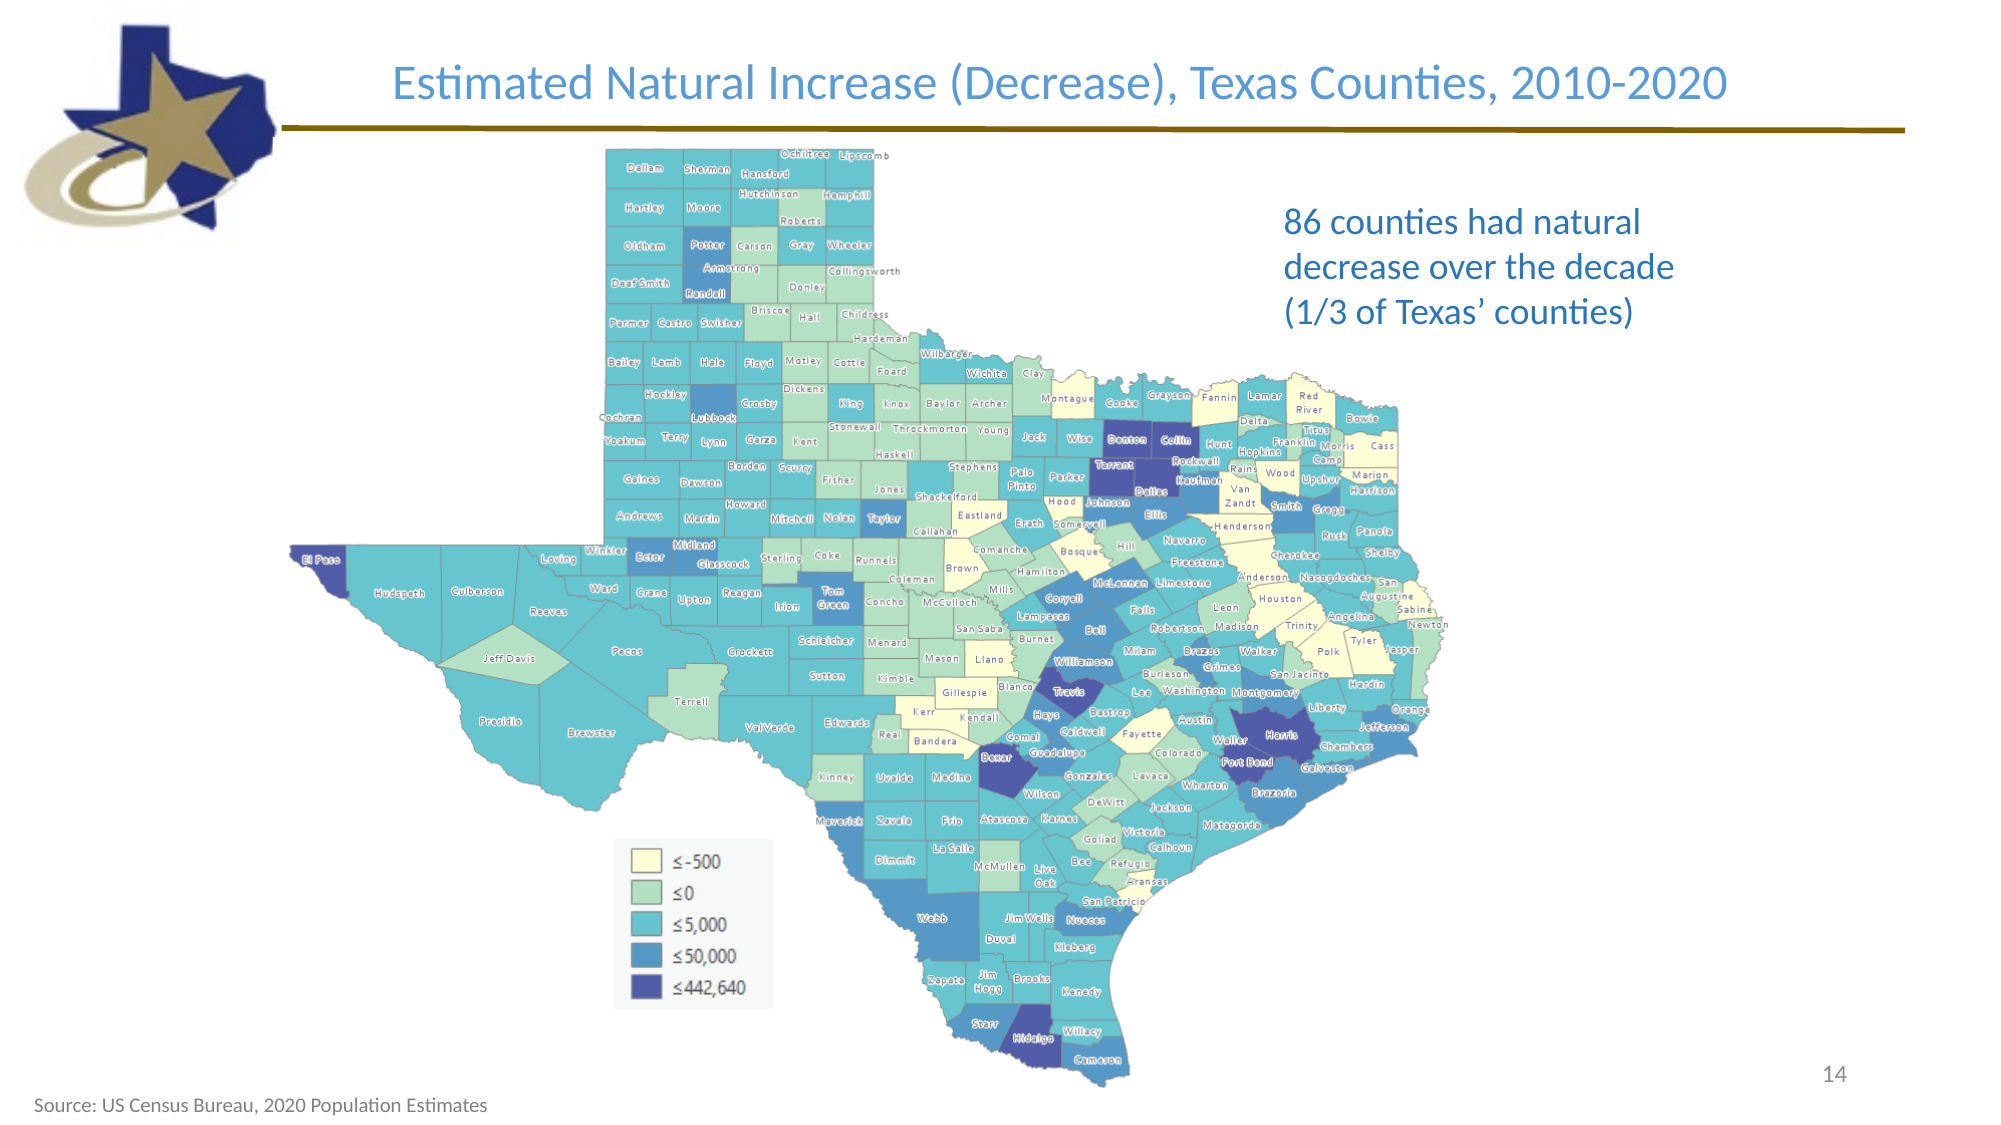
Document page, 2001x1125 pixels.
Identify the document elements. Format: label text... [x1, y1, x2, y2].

text_box Source: US Census Bureau, 2020 Population Estimates [19, 1084, 508, 1125]
text_box 86 counties had natural decrease over the decade (1/3 of Texas’ counties) [1464, 189, 1757, 339]
picture [20, 0, 1464, 1101]
text_box Estimated Natural Increase (Decrease), Texas Counties, 2010-2020 [377, 49, 1918, 162]
slide_number 14 [1412, 1042, 1863, 1103]
